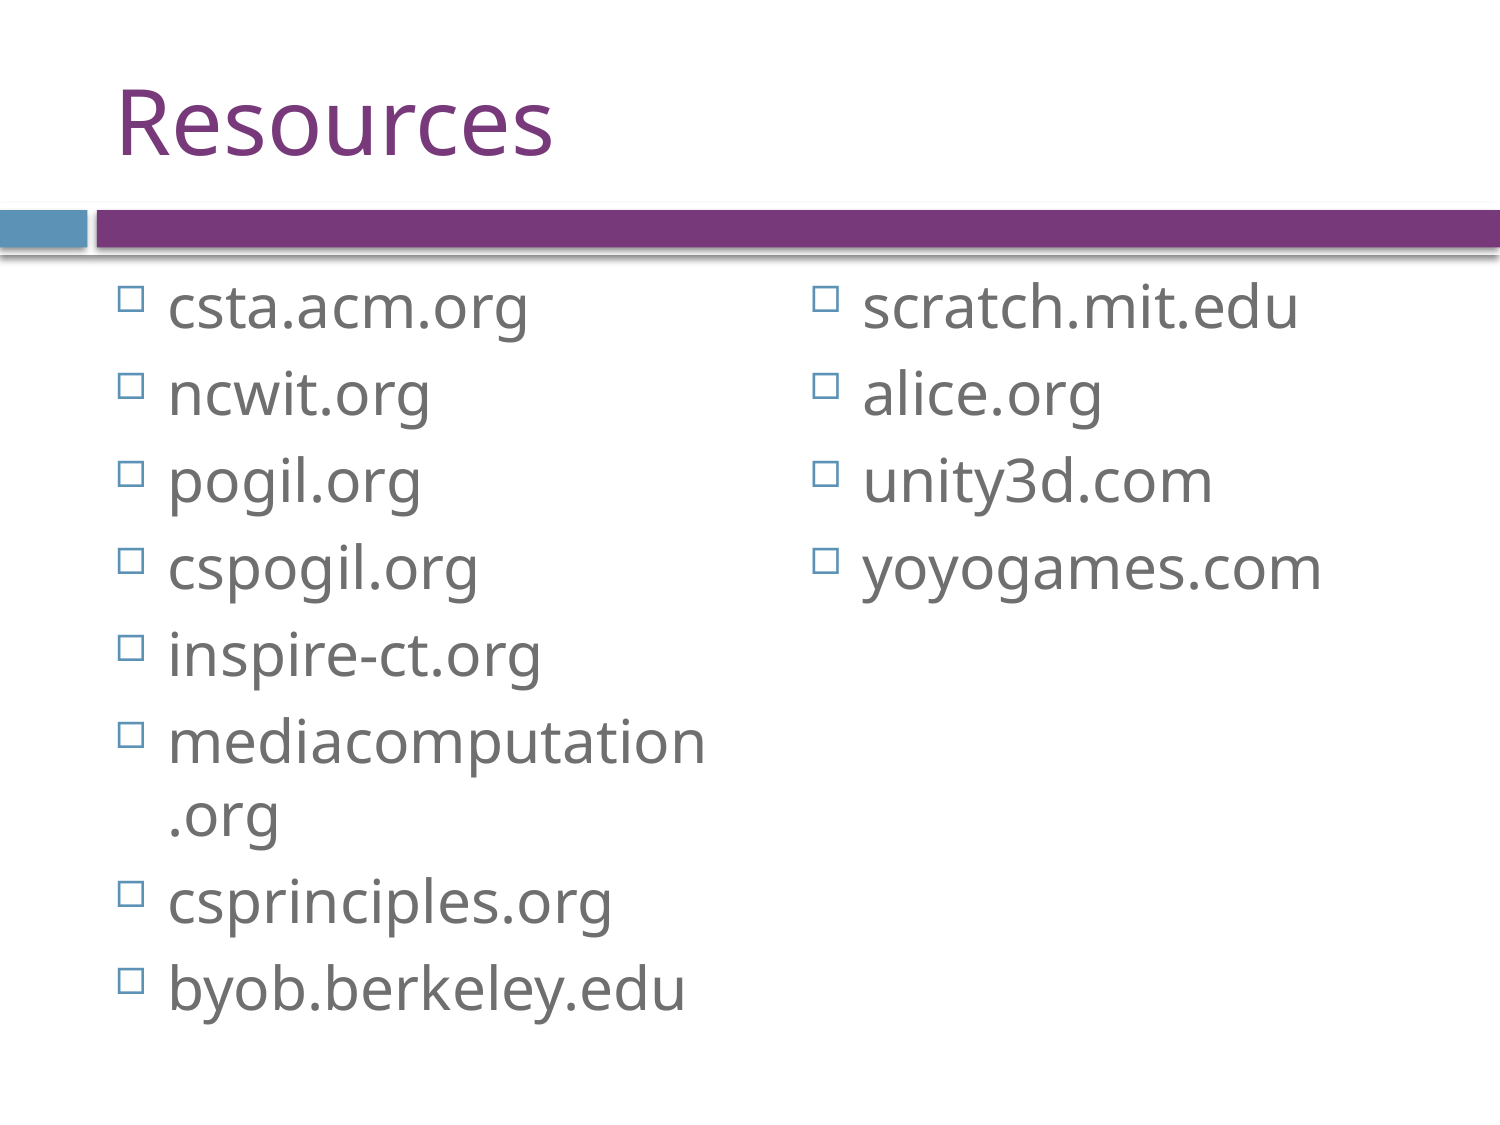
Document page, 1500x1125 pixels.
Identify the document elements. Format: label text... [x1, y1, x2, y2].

title Resources [99, 37, 1438, 200]
list csta.acm.org ncwit.org pogil.org cspogil.org inspire-ct.org mediacomputation.org csprinciples.org byob.berkeley.edu [99, 260, 738, 1011]
list scratch.mit.edu alice.org unity3d.com yoyogames.com [794, 260, 1433, 1011]
